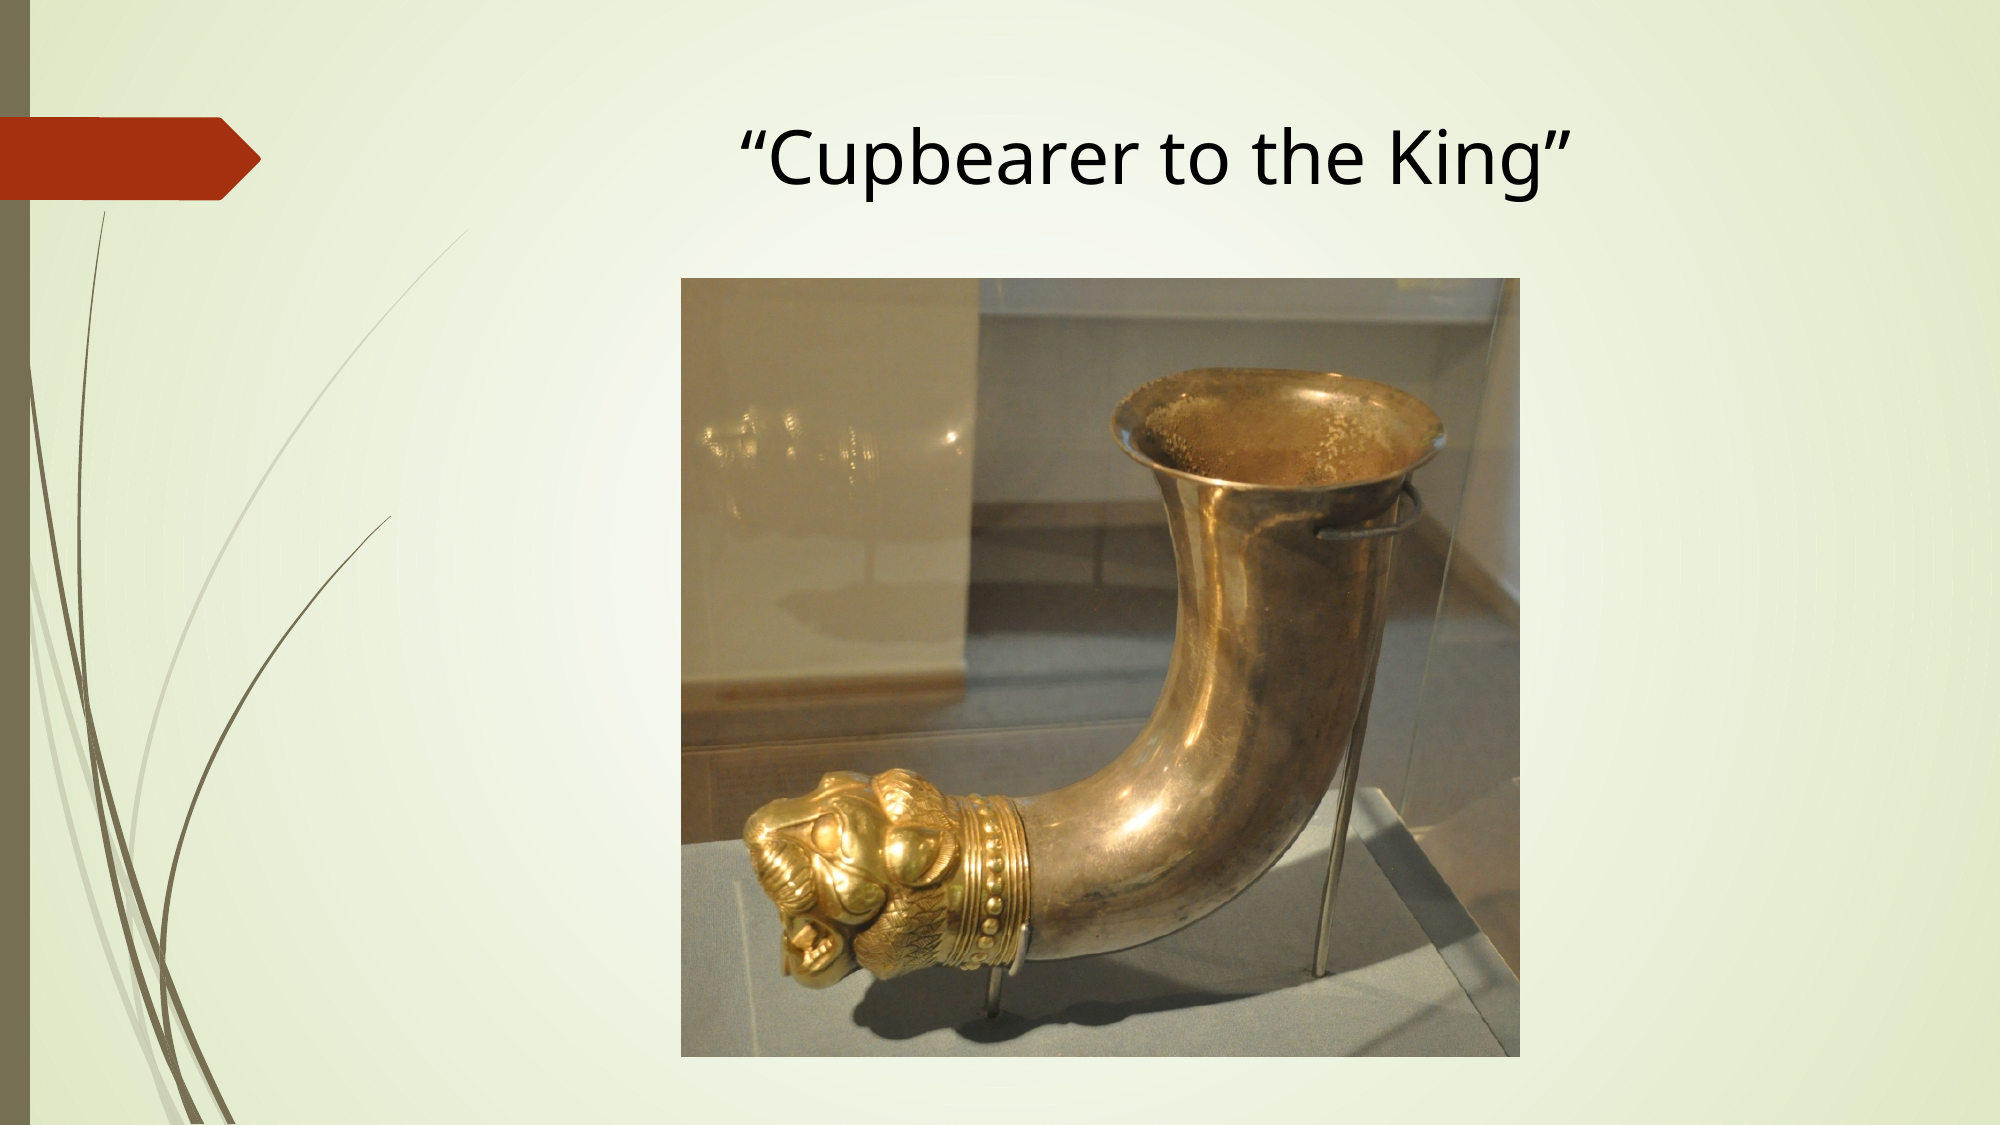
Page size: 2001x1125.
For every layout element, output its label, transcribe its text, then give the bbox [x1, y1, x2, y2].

title “Cupbearer to the King” [424, 101, 1888, 313]
picture [681, 278, 1520, 1057]
